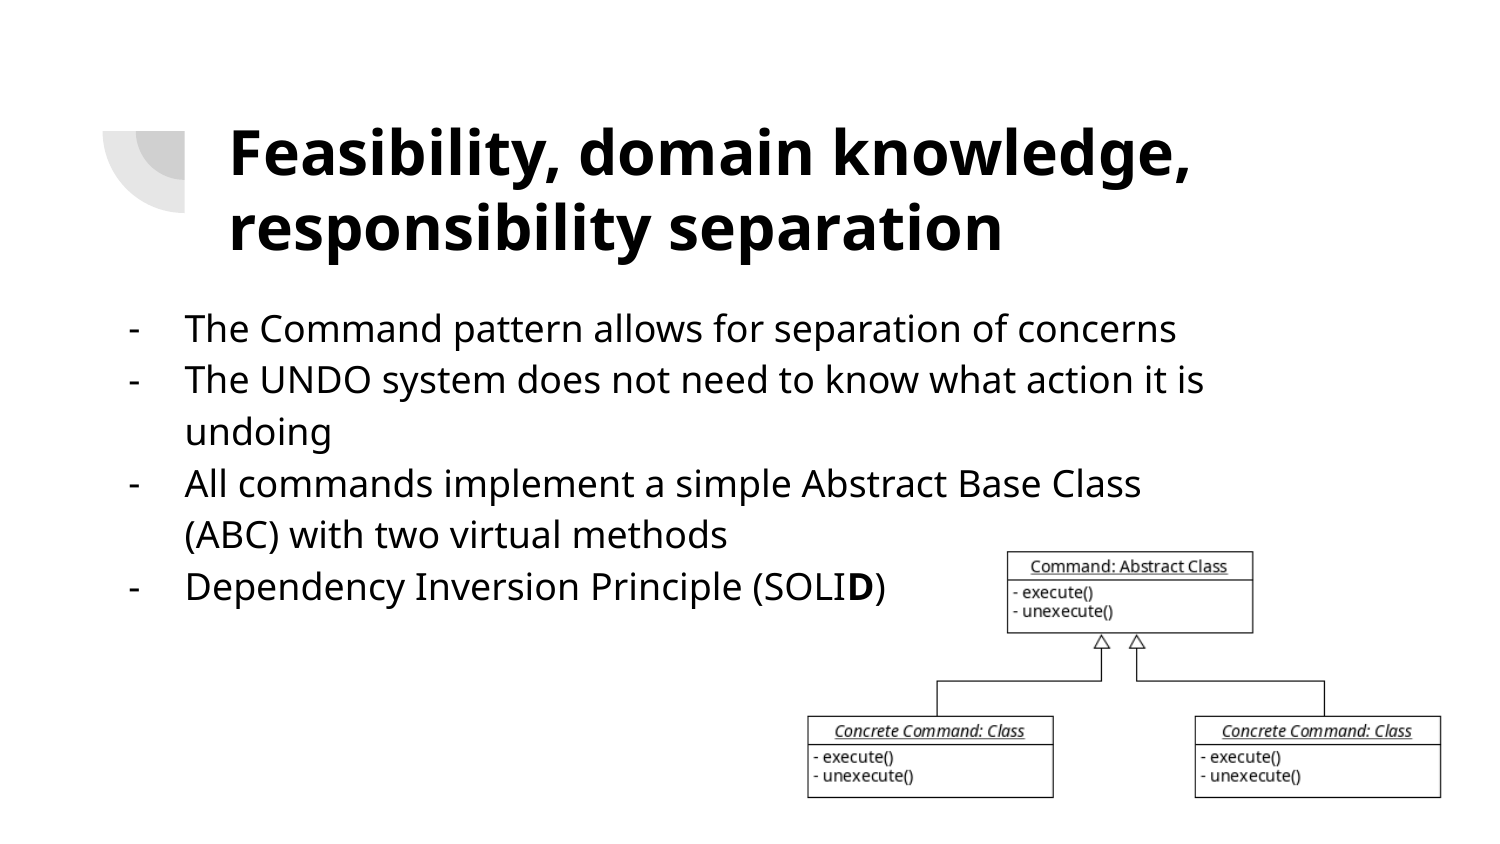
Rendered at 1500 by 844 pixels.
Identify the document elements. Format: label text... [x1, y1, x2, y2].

list The Command pattern allows for separation of concerns The UNDO system does not need to know what action it is undoing All commands implement a simple Abstract Base Class (ABC) with two virtual methods Dependency Inversion Principle (SOLID) [94, 282, 1248, 700]
picture [749, 515, 1500, 844]
title Feasibility, domain knowledge, responsibility separation [213, 98, 1368, 263]
